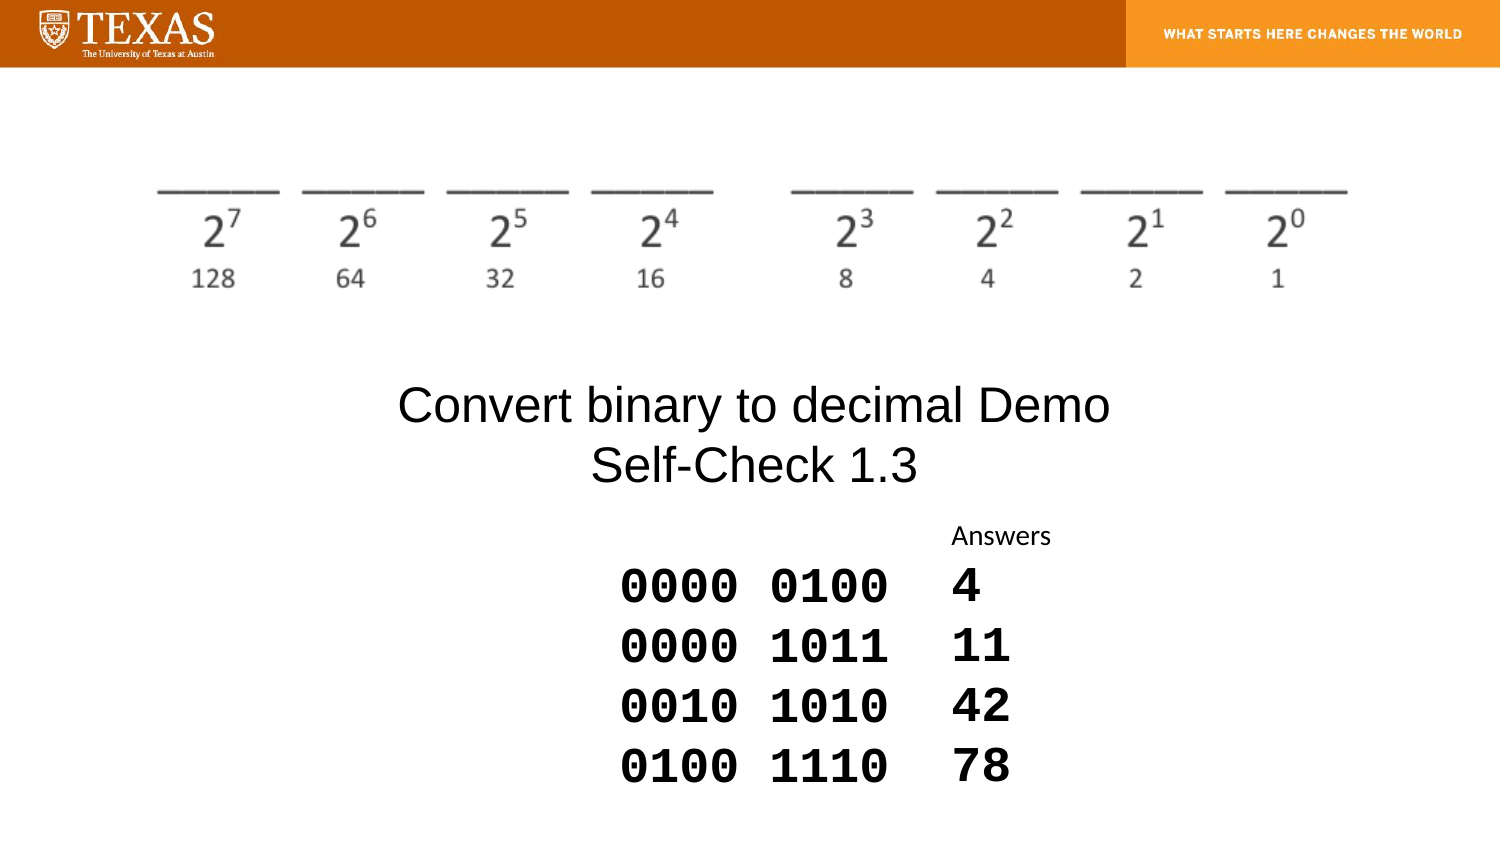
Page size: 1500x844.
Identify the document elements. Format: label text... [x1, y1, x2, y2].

picture [0, 0, 1500, 844]
title Convert binary to decimal Demo Self-Check 1.3 0000 0100 0000 1011 0010 1010 0100 1110 [142, 398, 1367, 698]
text_box Answers 4 11 42 78 [936, 501, 1434, 787]
